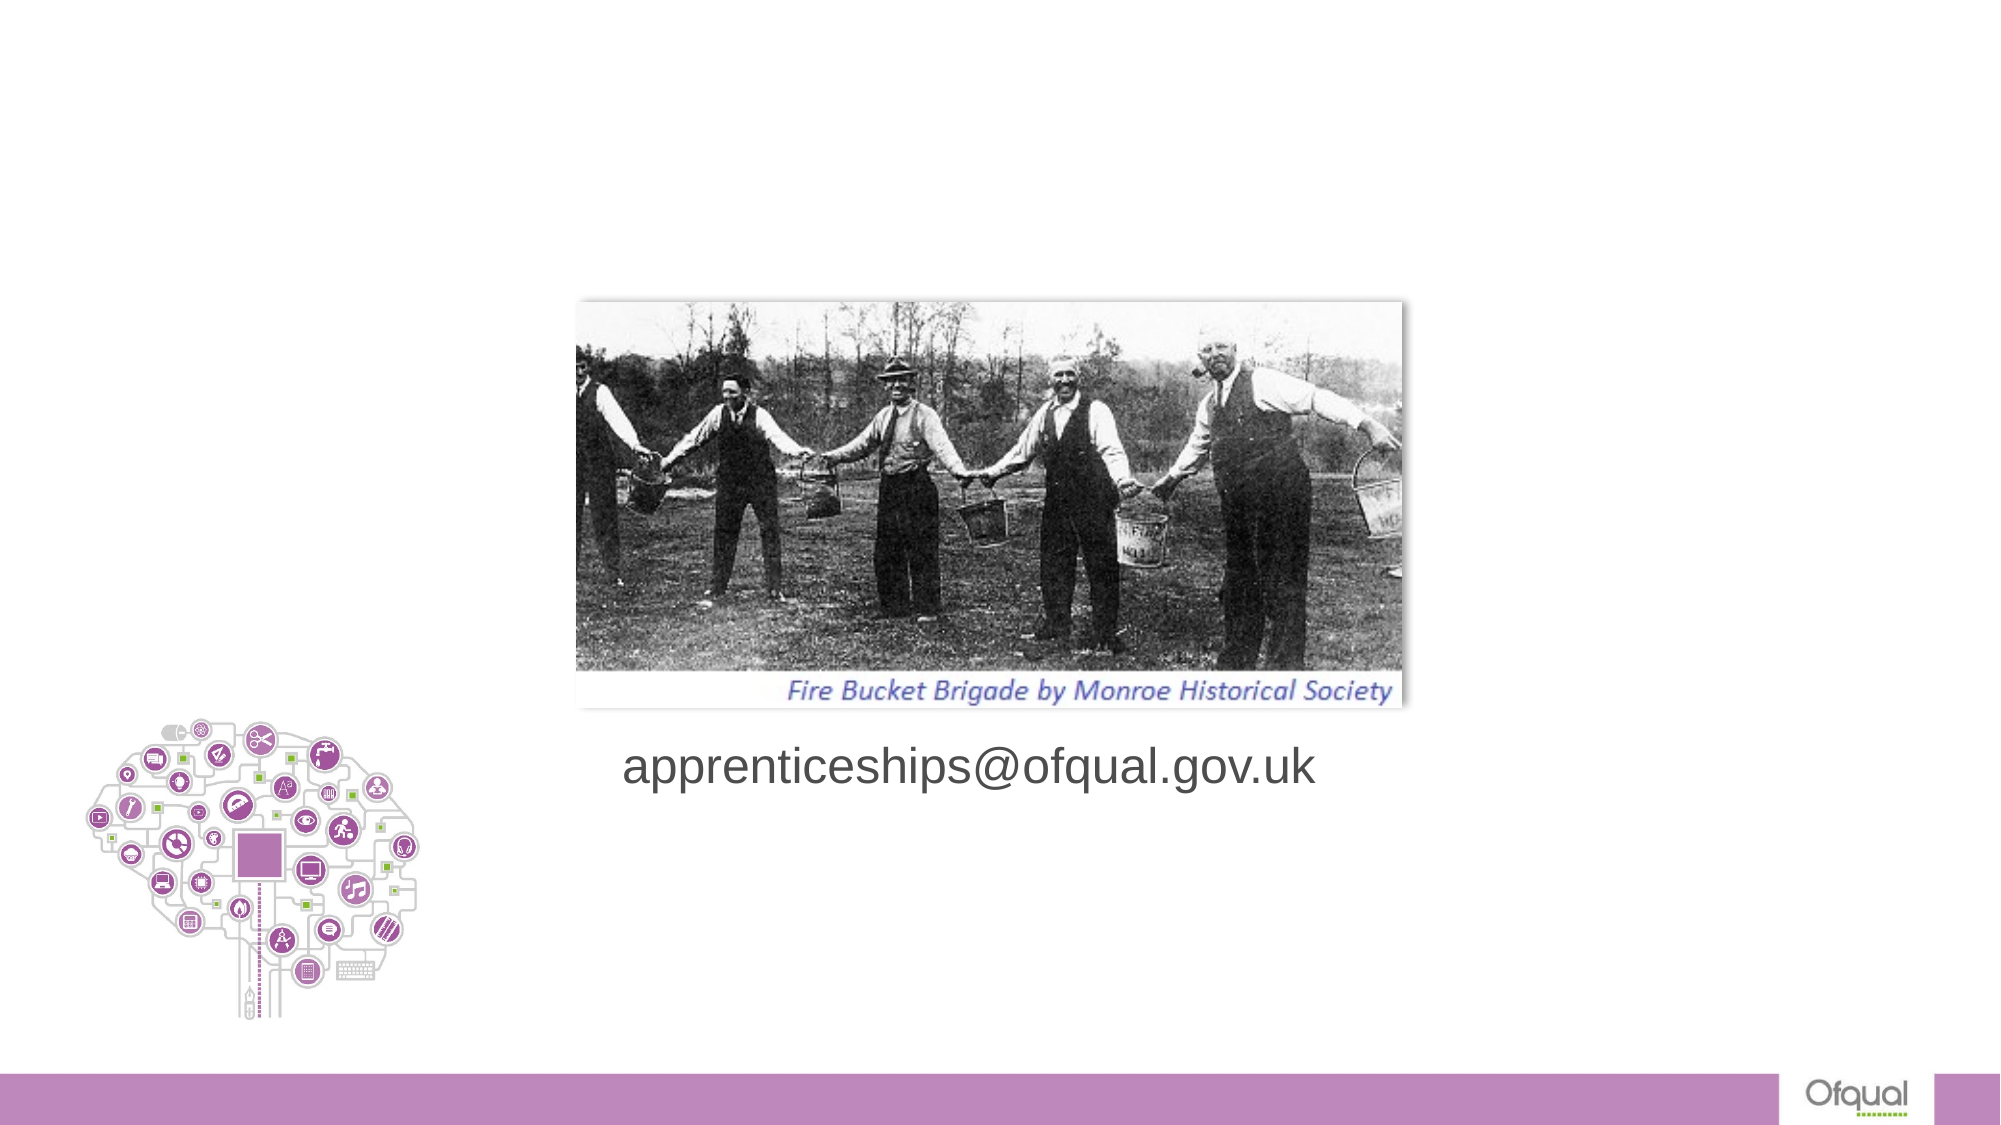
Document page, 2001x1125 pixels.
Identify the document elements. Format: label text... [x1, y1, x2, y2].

list apprenticeships@ofqual.gov.uk [622, 727, 1638, 843]
picture [0, 0, 2000, 1125]
